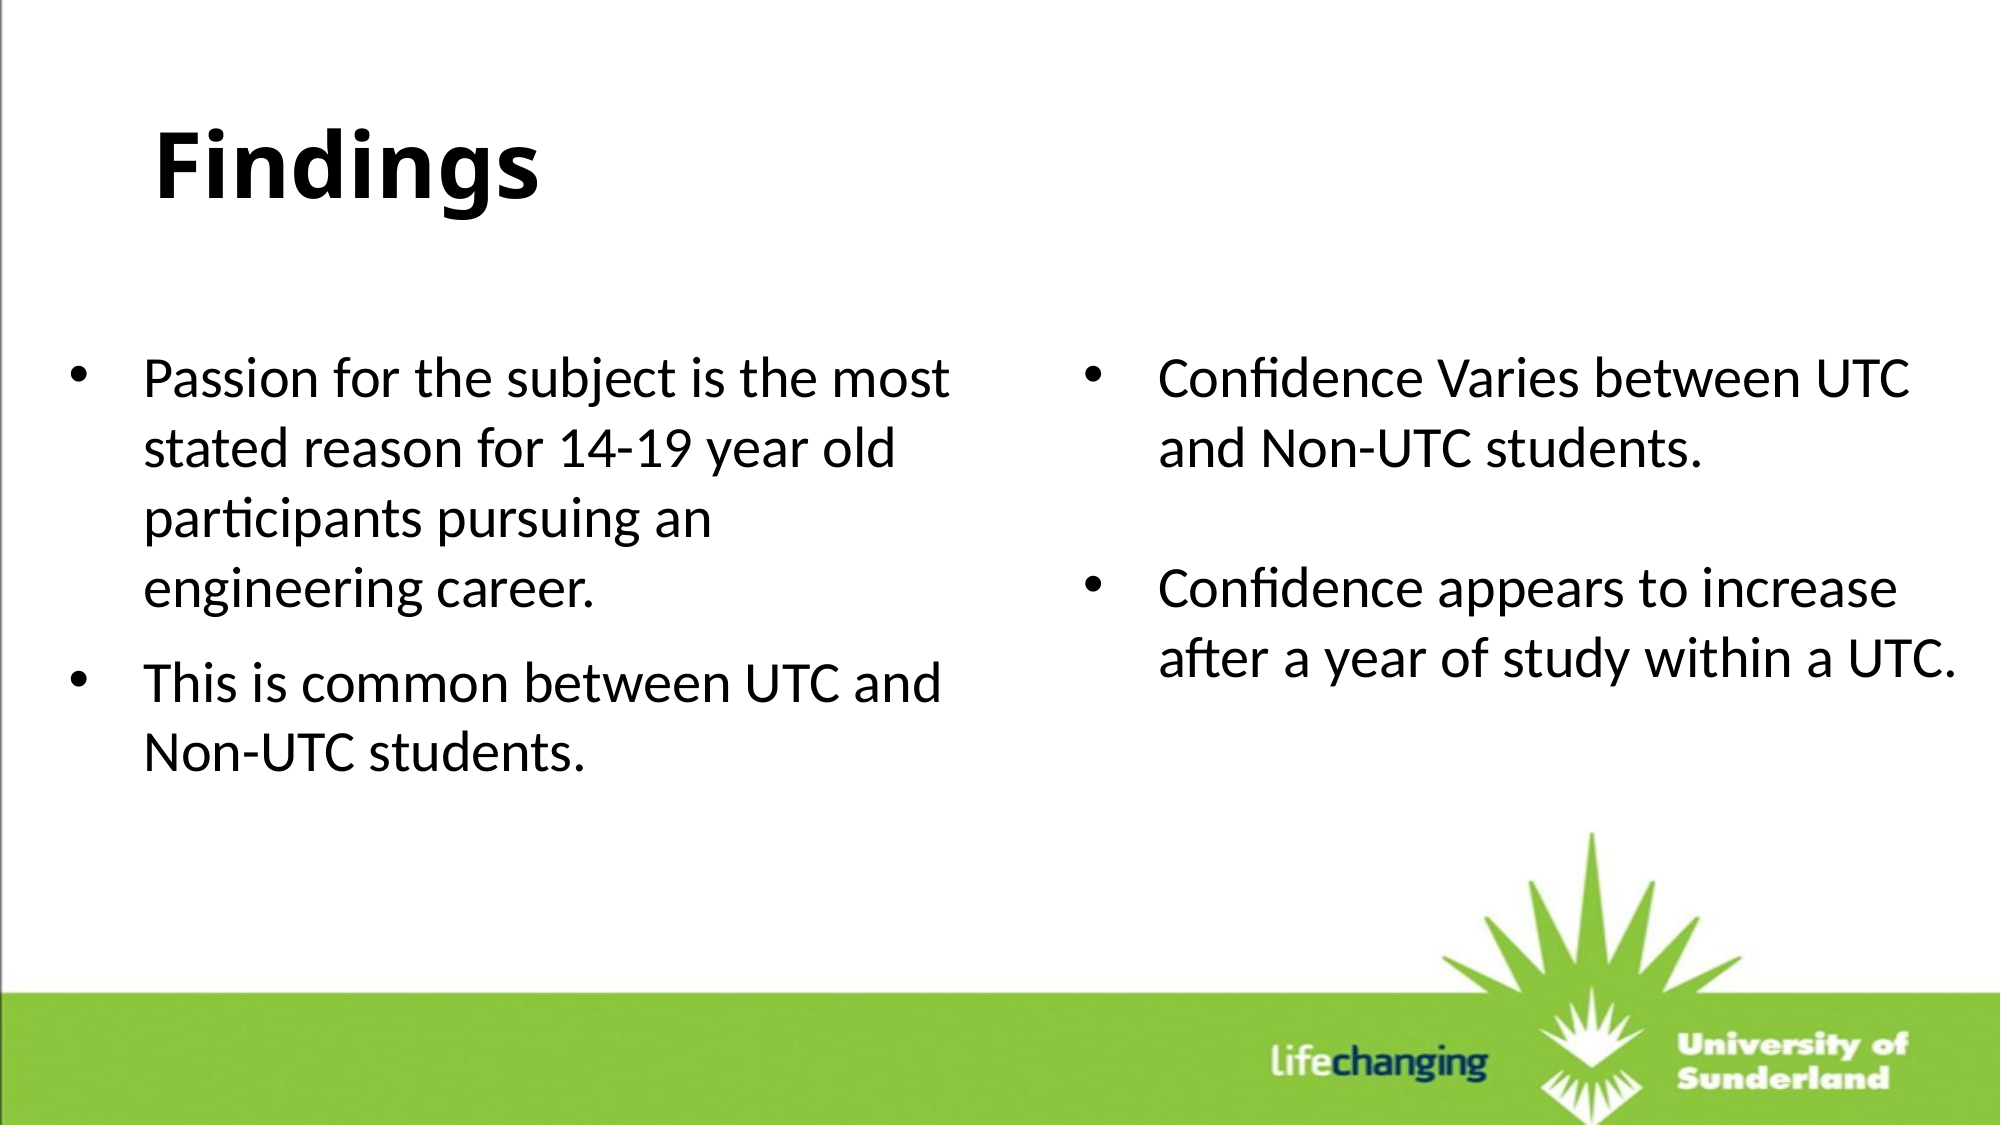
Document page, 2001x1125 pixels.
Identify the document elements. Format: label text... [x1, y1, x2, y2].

text_box Confidence Varies between UTC and Non-UTC students. Confidence appears to increase after a year of study within a UTC. [1068, 331, 2000, 696]
title Findings [137, 59, 1863, 278]
text_box Passion for the subject is the most stated reason for 14-19 year old participants pursuing an engineering career. This is common between UTC and Non-UTC students. [53, 331, 1008, 791]
picture [0, 0, 2001, 1125]
